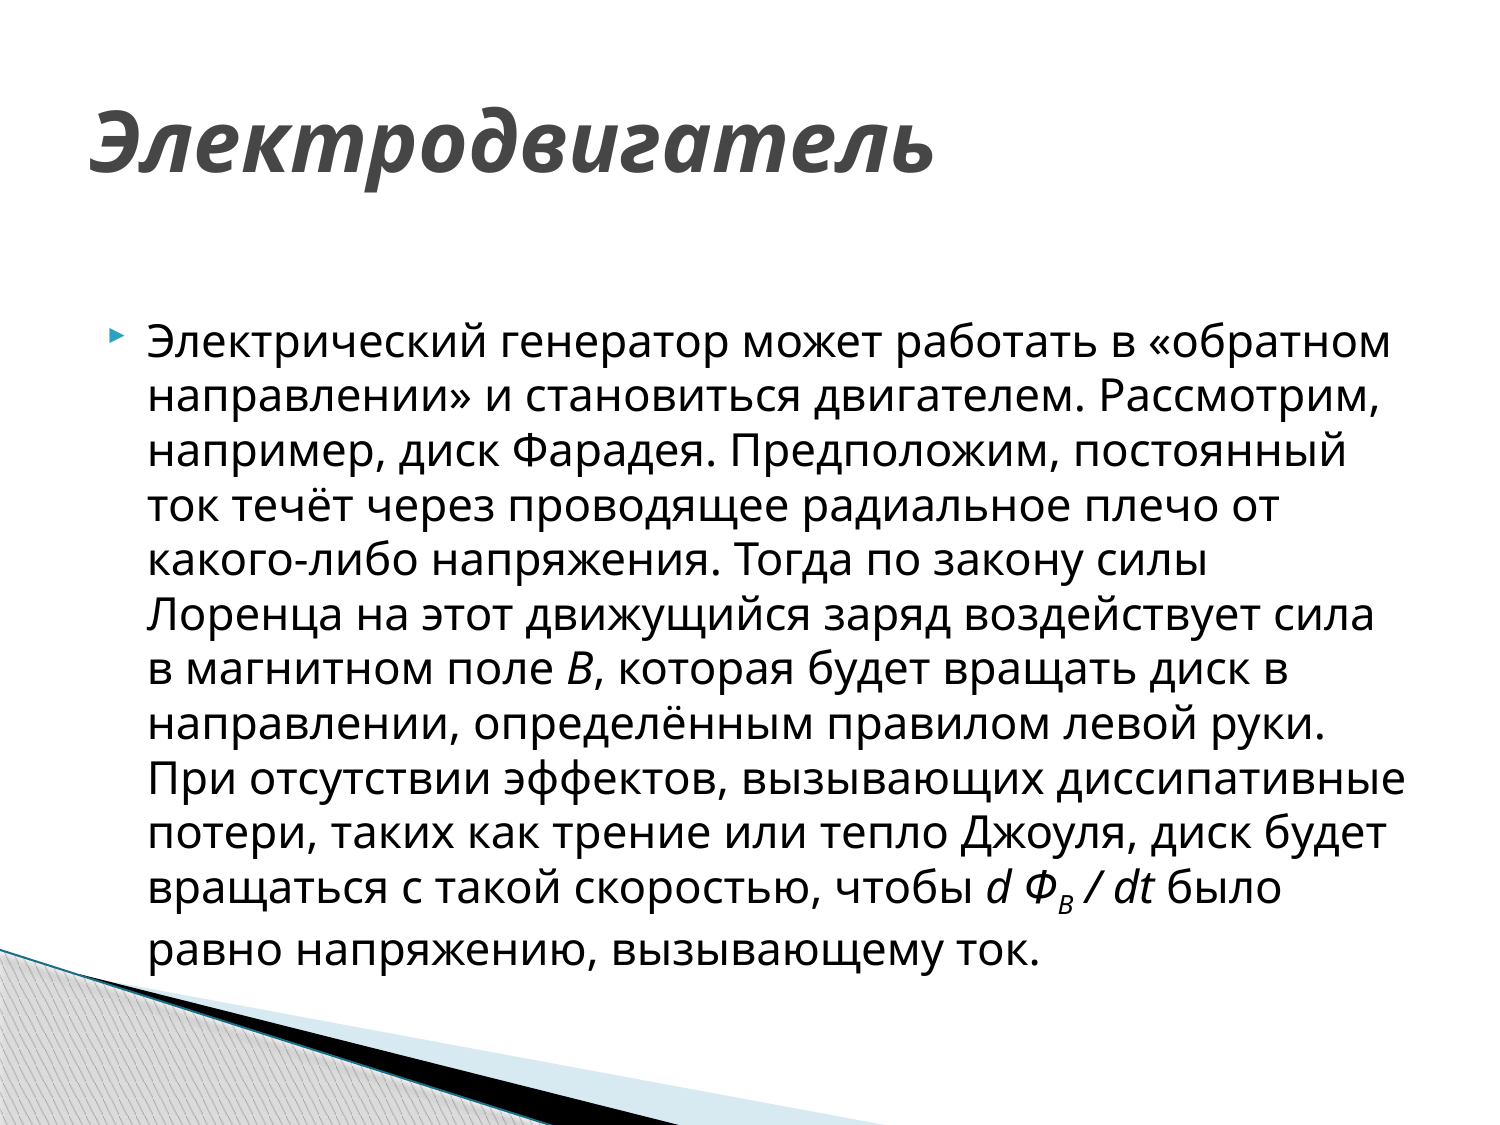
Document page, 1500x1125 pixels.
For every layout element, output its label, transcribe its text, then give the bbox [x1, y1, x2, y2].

list Электрический генератор может работать в «обратном направлении» и становиться двигателем. Рассмотрим, например, диск Фарадея. Предположим, постоянный ток течёт через проводящее радиальное плечо от какого-либо напряжения. Тогда по закону силы Лоренца на этот движущийся заряд воздействует сила в магнитном поле B, которая будет вращать диск в направлении, определённым правилом левой руки. При отсутствии эффектов, вызывающих диссипативные потери, таких как трение или тепло Джоуля, диск будет вращаться с такой скоростью, чтобы d ΦB / dt было равно напряжению, вызывающему ток. [75, 243, 1425, 986]
title Электродвигатель [75, 45, 1425, 233]
